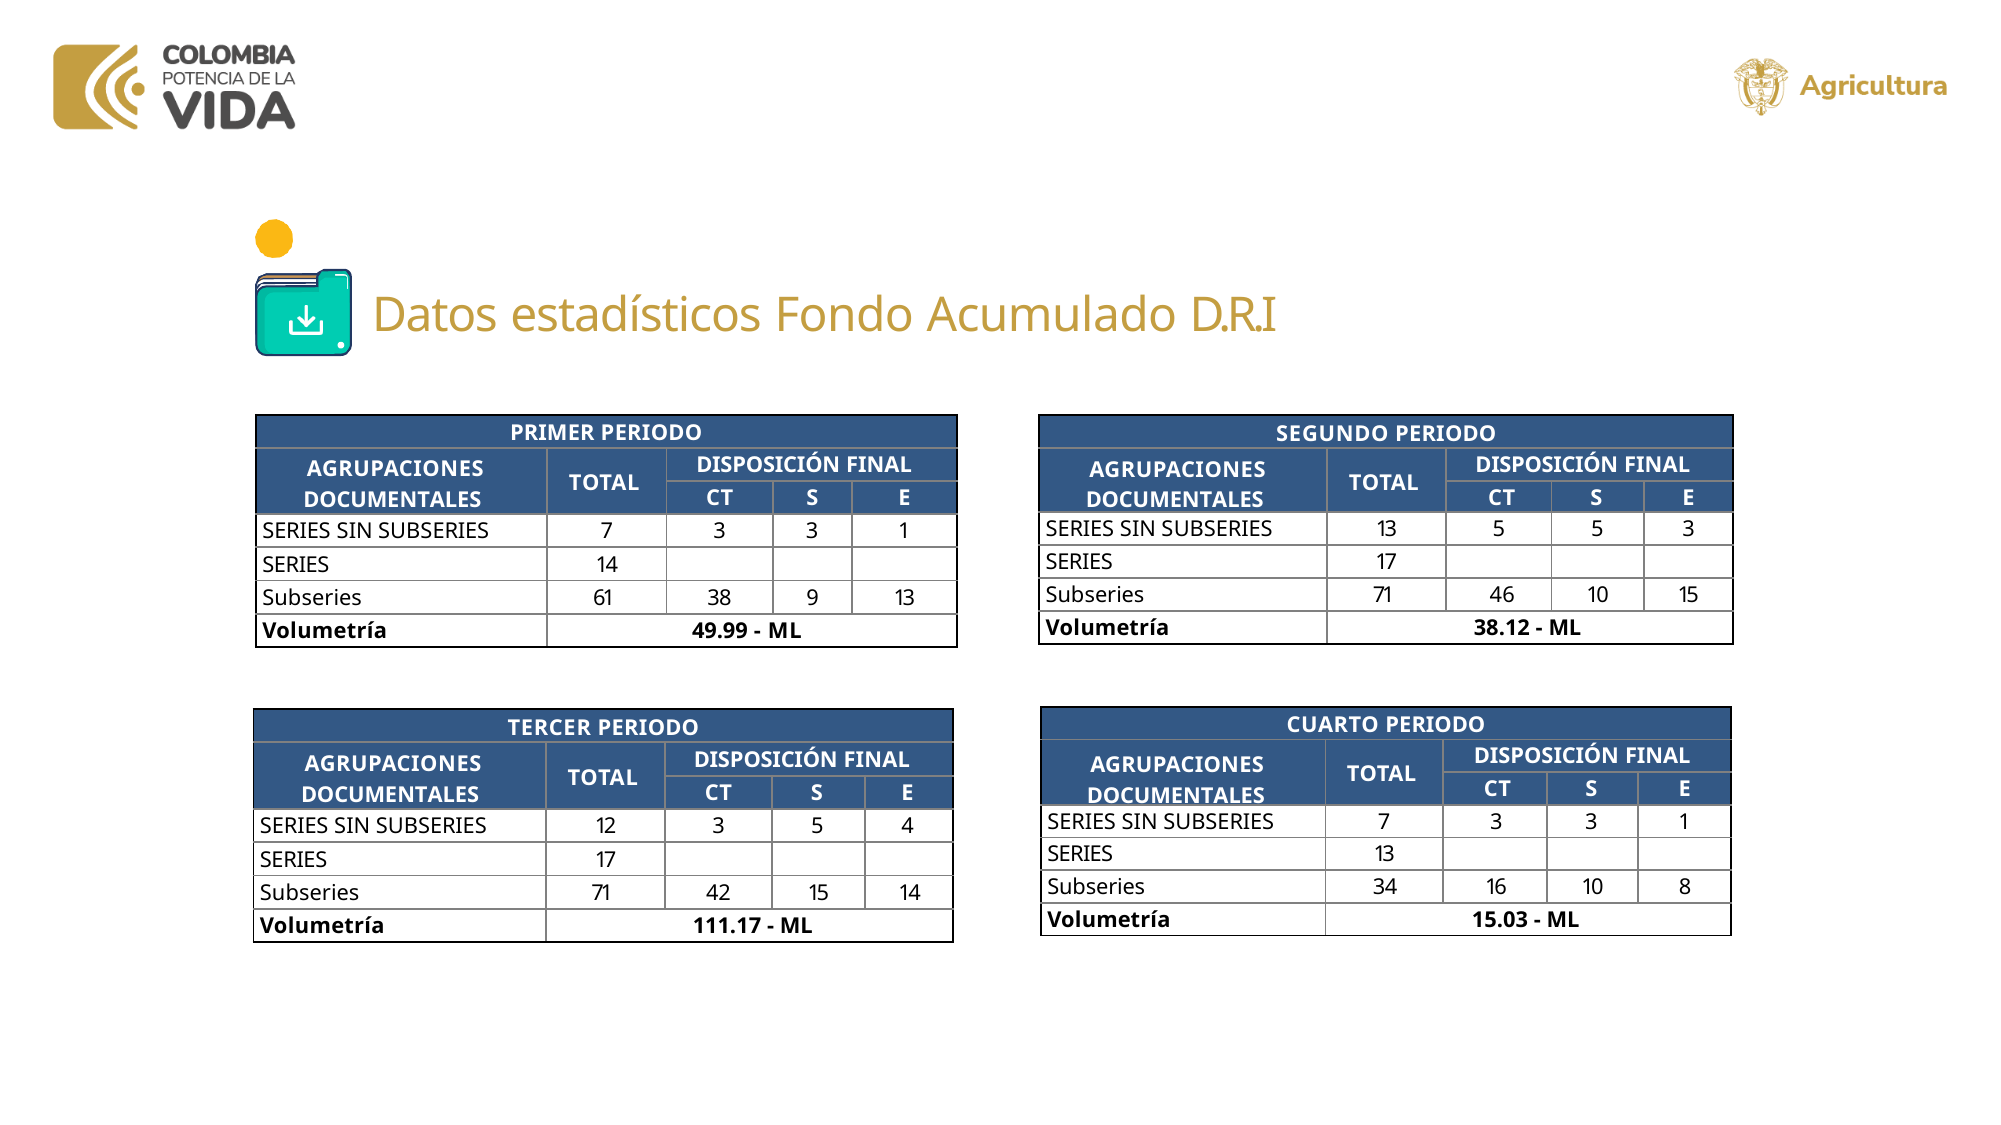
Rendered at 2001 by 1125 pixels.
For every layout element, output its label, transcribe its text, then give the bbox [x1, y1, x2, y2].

table_cell 14 [866, 876, 952, 908]
table_cell 7 [1326, 806, 1442, 837]
table_cell [1447, 546, 1551, 577]
table_cell 13 [853, 581, 956, 613]
table_cell SERIES SIN SUBSERIES [1042, 806, 1325, 837]
table_cell SERIES [1040, 546, 1326, 577]
table_cell 17 [547, 843, 664, 875]
table_cell [1548, 838, 1637, 869]
table_cell S [773, 777, 864, 808]
table_cell [866, 843, 952, 875]
table_cell CT [666, 777, 771, 808]
table_cell 14 [548, 548, 666, 580]
table_cell [1645, 546, 1732, 577]
table_cell 10 [1552, 579, 1643, 610]
table_cell 10 [1548, 871, 1637, 902]
table_cell DISPOSICIÓN FINAL [1444, 740, 1730, 771]
table_cell TOTAL [548, 449, 666, 513]
table_cell Volumetría [257, 615, 546, 646]
table_cell Subseries [257, 581, 546, 613]
table_cell [773, 843, 864, 875]
table_cell 15.03 - ML [1326, 904, 1730, 935]
table_cell S [774, 482, 851, 513]
table_cell TOTAL [547, 743, 664, 808]
table_cell [1639, 838, 1730, 869]
table_cell 71 [1328, 579, 1445, 610]
table_cell [667, 548, 772, 580]
table_cell E [866, 777, 952, 808]
table_cell 3 [1444, 806, 1546, 837]
table_cell 71 [547, 876, 664, 908]
table_cell 16 [1444, 871, 1546, 902]
title Datos estadísticos Fondo Acumulado D.R.I [370, 151, 1458, 342]
table_cell [1552, 546, 1643, 577]
table_cell AGRUPACIONES DOCUMENTALES [1040, 449, 1326, 511]
table_cell SERIES [257, 548, 546, 580]
table_cell DISPOSICIÓN FINAL [1447, 449, 1732, 480]
table_cell E [853, 482, 956, 513]
table_cell AGRUPACIONES DOCUMENTALES [257, 449, 546, 513]
table_cell 61 [548, 581, 666, 613]
table_cell 42 [666, 876, 771, 908]
table_cell 46 [1447, 579, 1551, 610]
table_cell DISPOSICIÓN FINAL [666, 743, 952, 775]
table_cell [853, 548, 956, 580]
table_cell Subseries [1040, 579, 1326, 610]
table_cell AGRUPACIONES DOCUMENTALES [254, 743, 545, 808]
table_cell 1 [853, 515, 956, 546]
table_cell S [1552, 482, 1643, 511]
table_cell 5 [773, 810, 864, 841]
table_header PRIMER PERIODO [257, 416, 956, 447]
table_cell 38 [667, 581, 772, 613]
table_cell 3 [666, 810, 771, 841]
table_cell TOTAL [1328, 449, 1445, 511]
table_cell AGRUPACIONES DOCUMENTALES [1042, 740, 1325, 804]
table_cell Volumetría [1040, 612, 1326, 643]
table_cell 5 [1447, 513, 1551, 544]
table_cell CT [1447, 482, 1551, 511]
table_cell E [1639, 773, 1730, 804]
table_cell 49.99 - ML [548, 615, 956, 646]
table_cell 9 [774, 581, 851, 613]
table_cell [774, 548, 851, 580]
table_cell 12 [547, 810, 664, 841]
table_cell 7 [548, 515, 666, 546]
table_header CUARTO PERIODO [1042, 708, 1730, 739]
table_cell CT [667, 482, 772, 513]
picture [0, 0, 2000, 1125]
table_cell TOTAL [1326, 740, 1442, 804]
table_cell 13 [1328, 513, 1445, 544]
table_header SEGUNDO PERIODO [1040, 416, 1732, 447]
table_cell 15 [773, 876, 864, 908]
table_cell 3 [774, 515, 851, 546]
table_cell SERIES [254, 843, 545, 875]
table_cell 5 [1552, 513, 1643, 544]
table_cell SERIES SIN SUBSERIES [1040, 513, 1326, 544]
table_cell 13 [1326, 838, 1442, 869]
table_cell Volumetría [1042, 904, 1325, 935]
table_cell SERIES SIN SUBSERIES [257, 515, 546, 546]
table_cell 3 [1645, 513, 1732, 544]
table_cell 1 [1639, 806, 1730, 837]
table_cell 8 [1639, 871, 1730, 902]
table_cell 3 [667, 515, 772, 546]
table_cell SERIES [1042, 838, 1325, 869]
table_header TERCER PERIODO [254, 710, 952, 741]
table_cell 3 [1548, 806, 1637, 837]
table_cell Subseries [1042, 871, 1325, 902]
table_cell 34 [1326, 871, 1442, 902]
table_cell S [1548, 773, 1637, 804]
table_cell E [1645, 482, 1732, 511]
table_cell 38.12 - ML [1328, 612, 1732, 643]
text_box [255, 268, 353, 357]
table_cell Subseries [254, 876, 545, 908]
table_cell [1444, 838, 1546, 869]
table_cell Volumetría [254, 910, 545, 941]
table_cell 15 [1645, 579, 1732, 610]
table_cell 4 [866, 810, 952, 841]
table_cell CT [1444, 773, 1546, 804]
table_cell DISPOSICIÓN FINAL [667, 449, 956, 480]
table_cell 111.17 - ML [547, 910, 952, 941]
table_cell SERIES SIN SUBSERIES [254, 810, 545, 841]
table_cell [666, 843, 771, 875]
table_cell 17 [1328, 546, 1445, 577]
